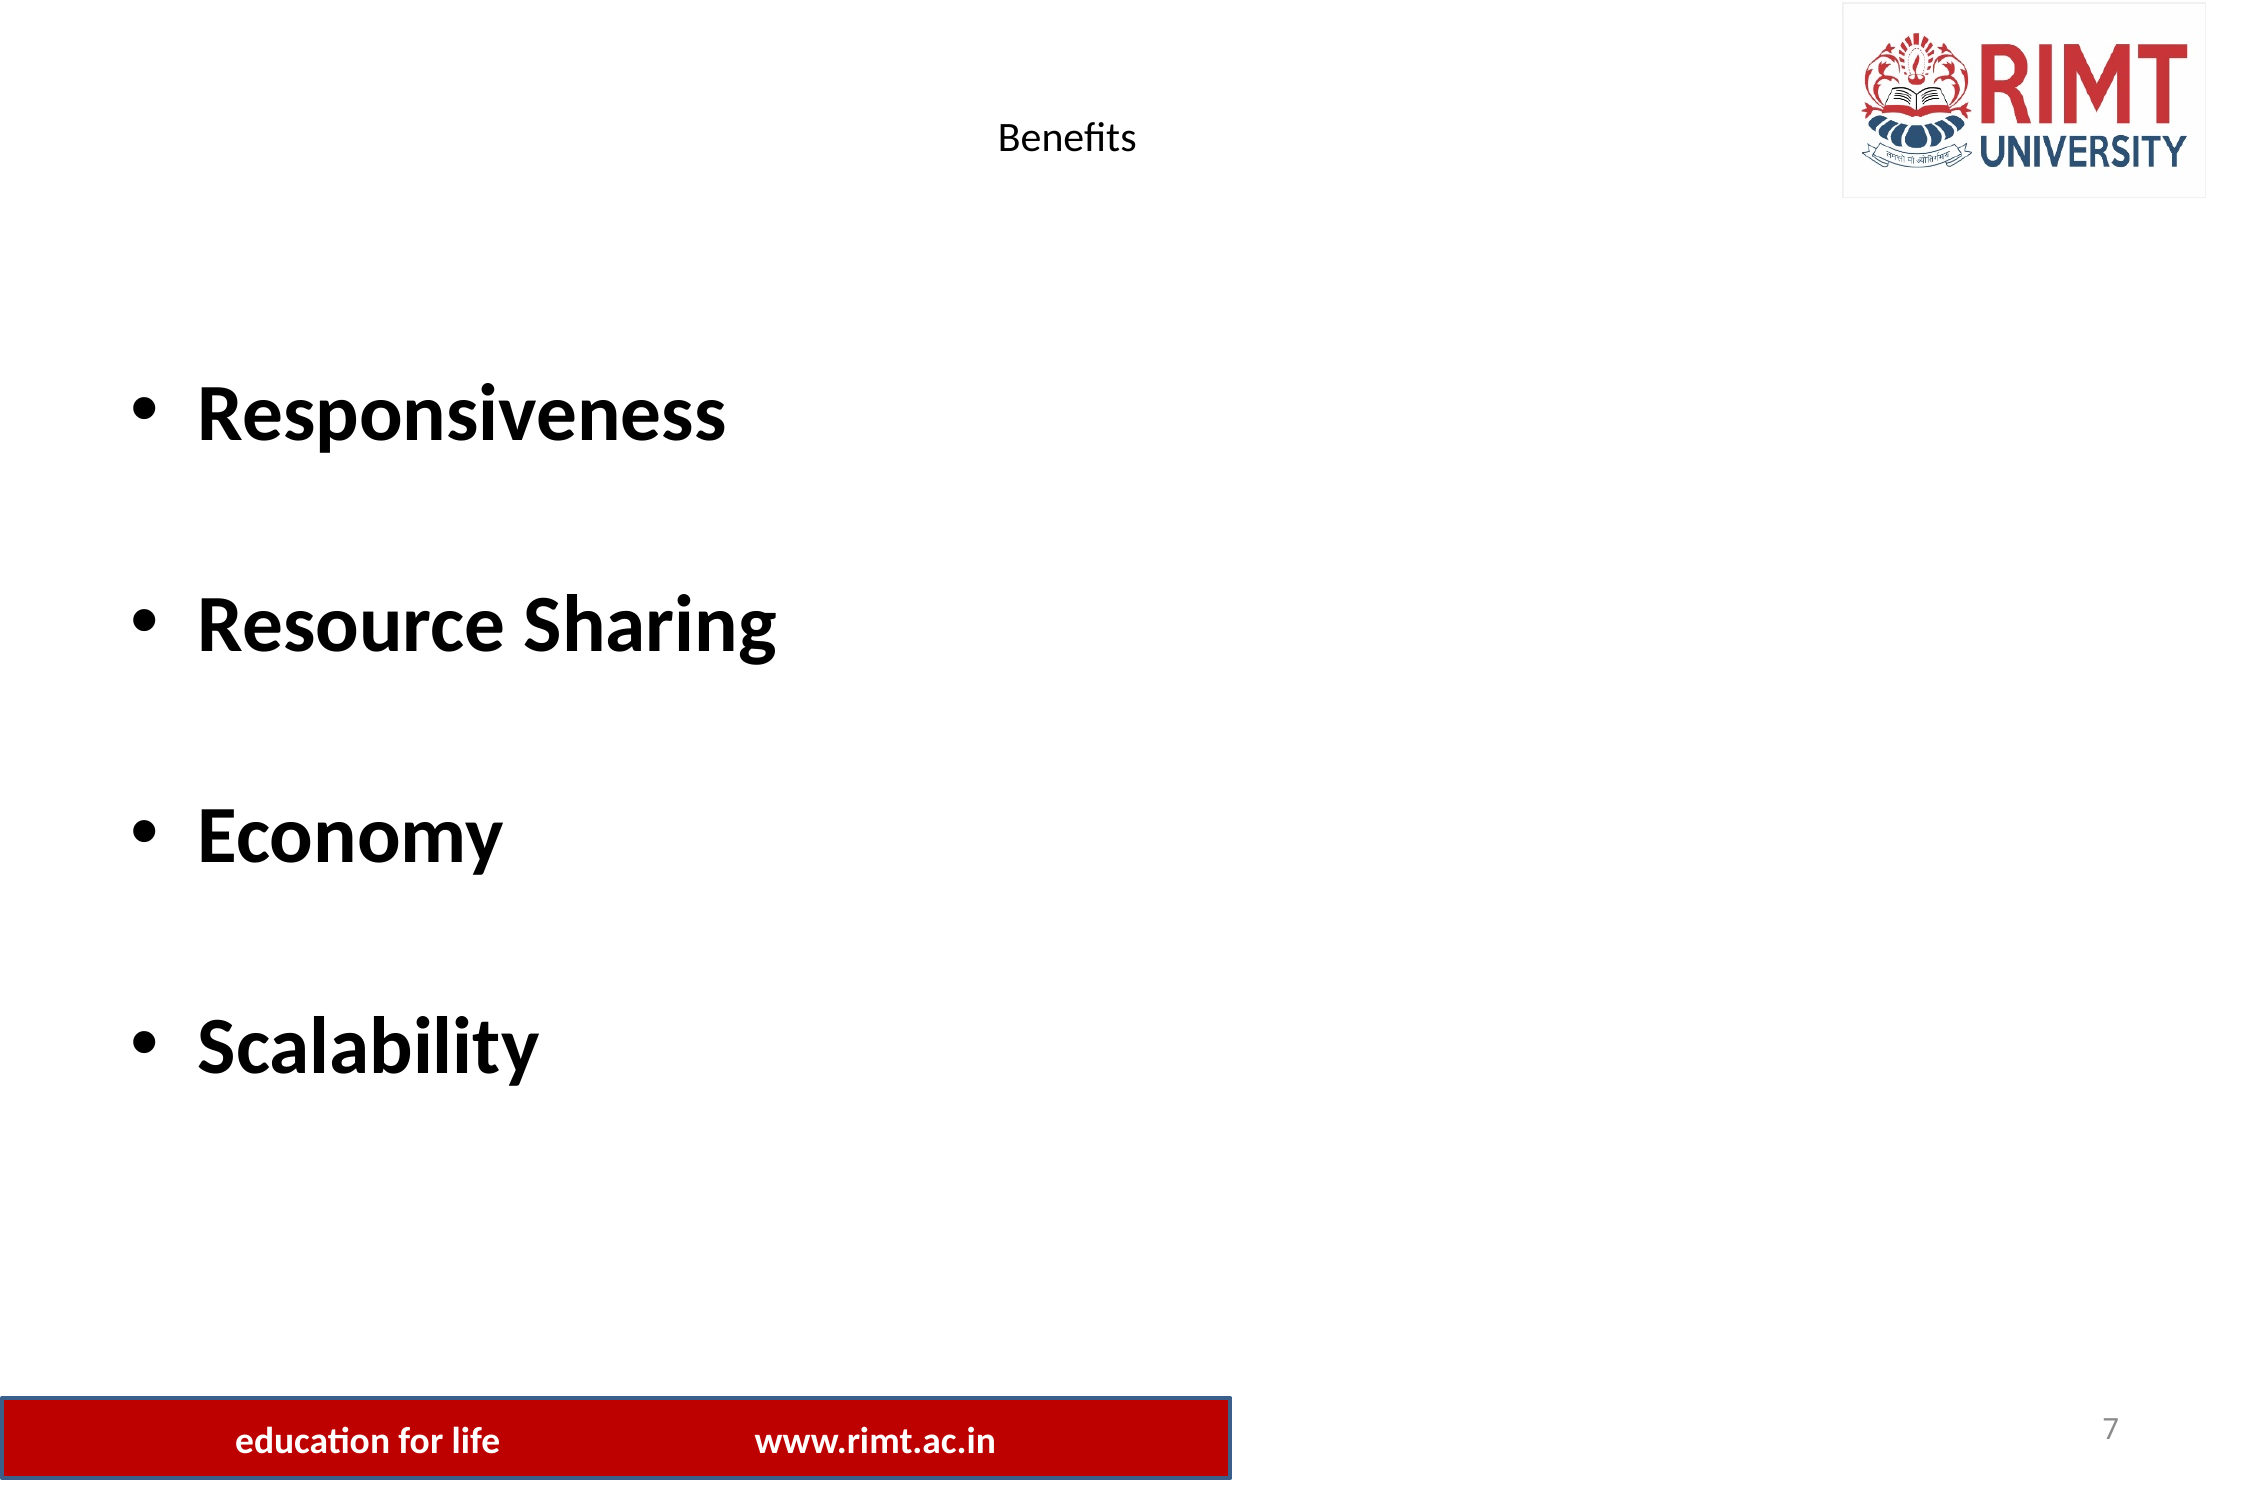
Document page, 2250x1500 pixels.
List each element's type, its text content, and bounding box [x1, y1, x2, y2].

picture [1841, 1, 2206, 199]
text_box education for life www.rimt.ac.in [0, 1396, 1232, 1480]
list Responsiveness Resource Sharing Economy Scalability [112, 350, 2138, 1340]
title Benefits [212, 100, 1836, 169]
slide_number 7 [1612, 1390, 2138, 1471]
